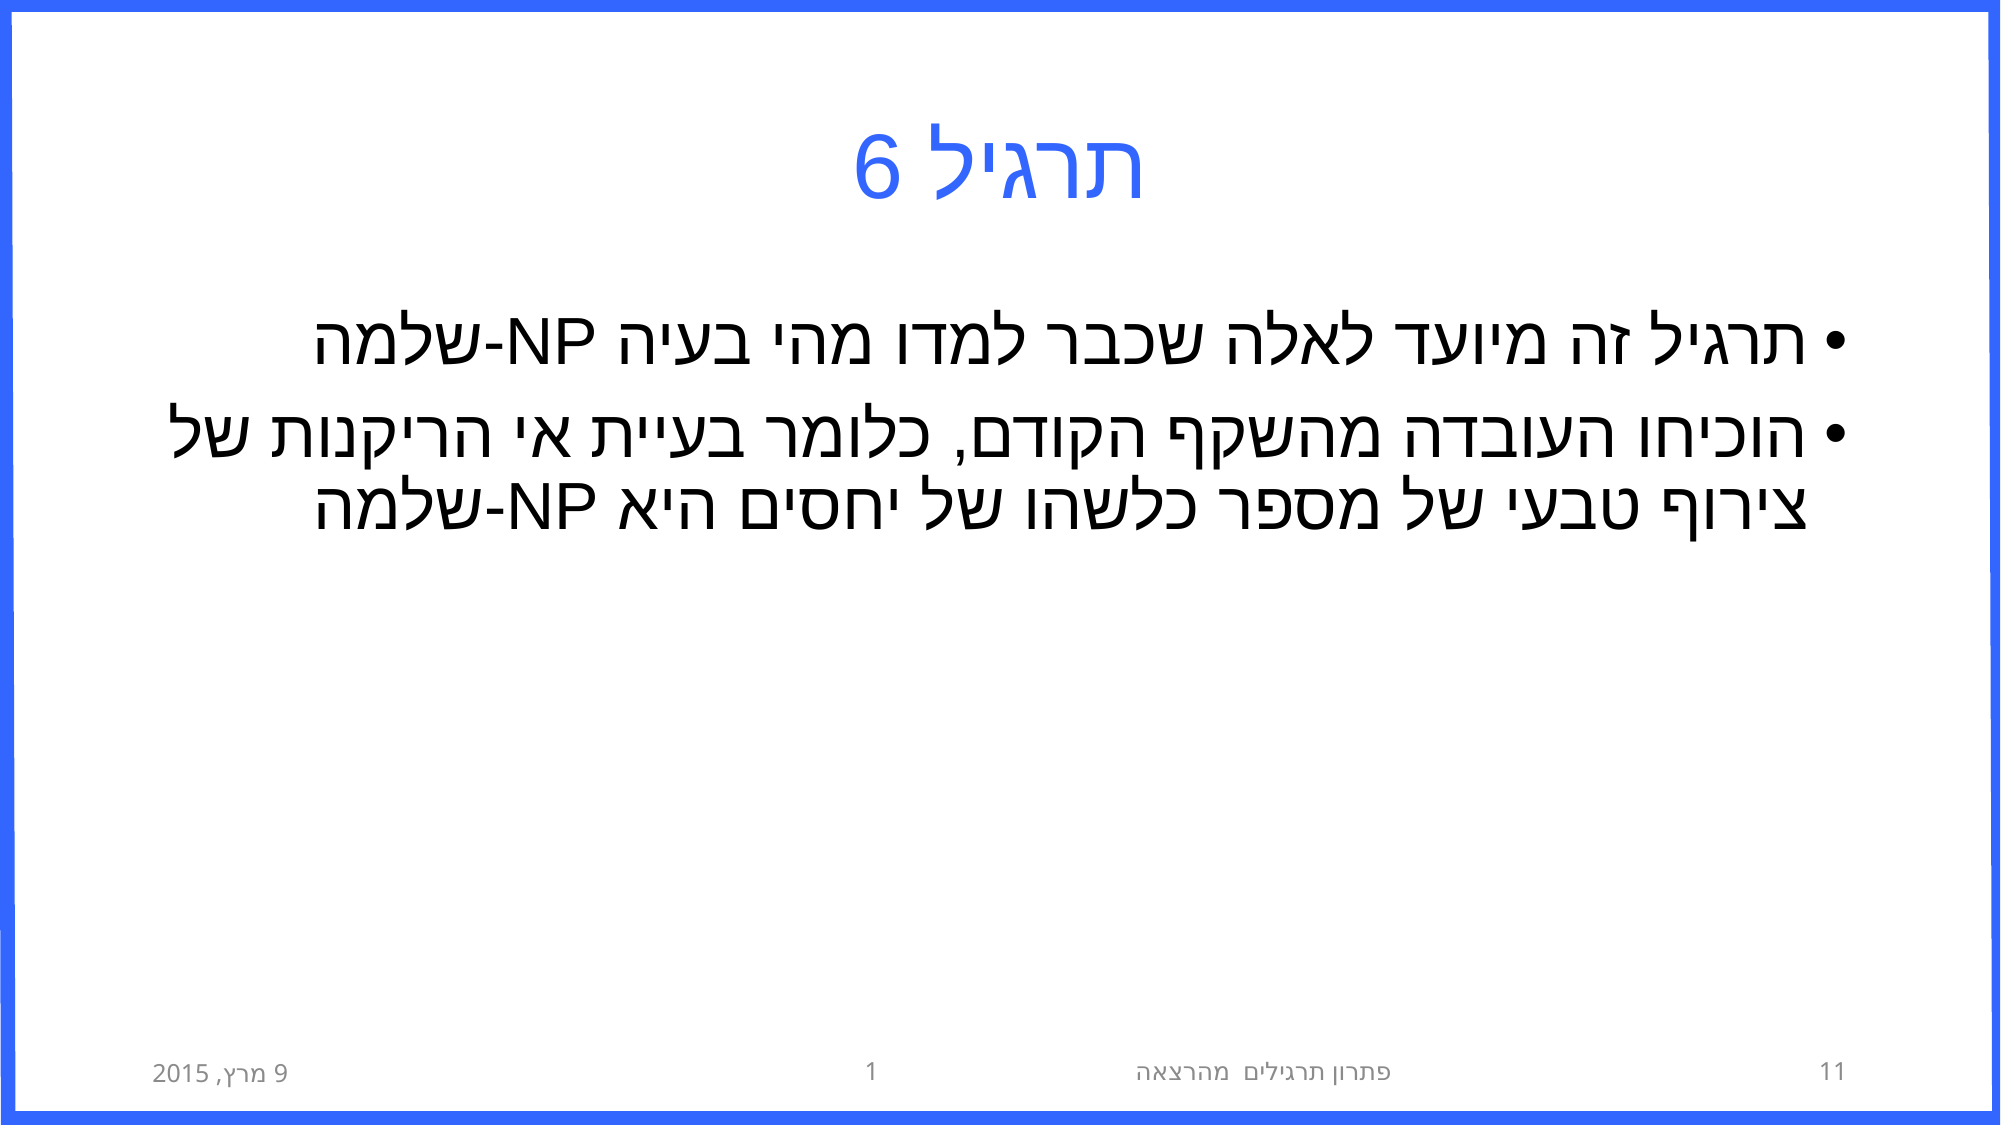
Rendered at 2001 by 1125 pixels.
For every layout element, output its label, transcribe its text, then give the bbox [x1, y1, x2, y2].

slide_number 11 [1412, 1042, 1863, 1103]
list תרגיל זה מיועד לאלה שכבר למדו מהי בעיה NP-שלמה הוכיחו העובדה מהשקף הקודם, כלומר בעיית אי הריקנות של צירוף טבעי של מספר כלשהו של יחסים היא NP-שלמה [137, 299, 1863, 1014]
title תרגיל 6 [137, 59, 1863, 278]
slide_number 9 מרץ, 2015 [137, 1042, 588, 1103]
footer פתרון תרגילים מהרצאה 1 [662, 1042, 1338, 1103]
